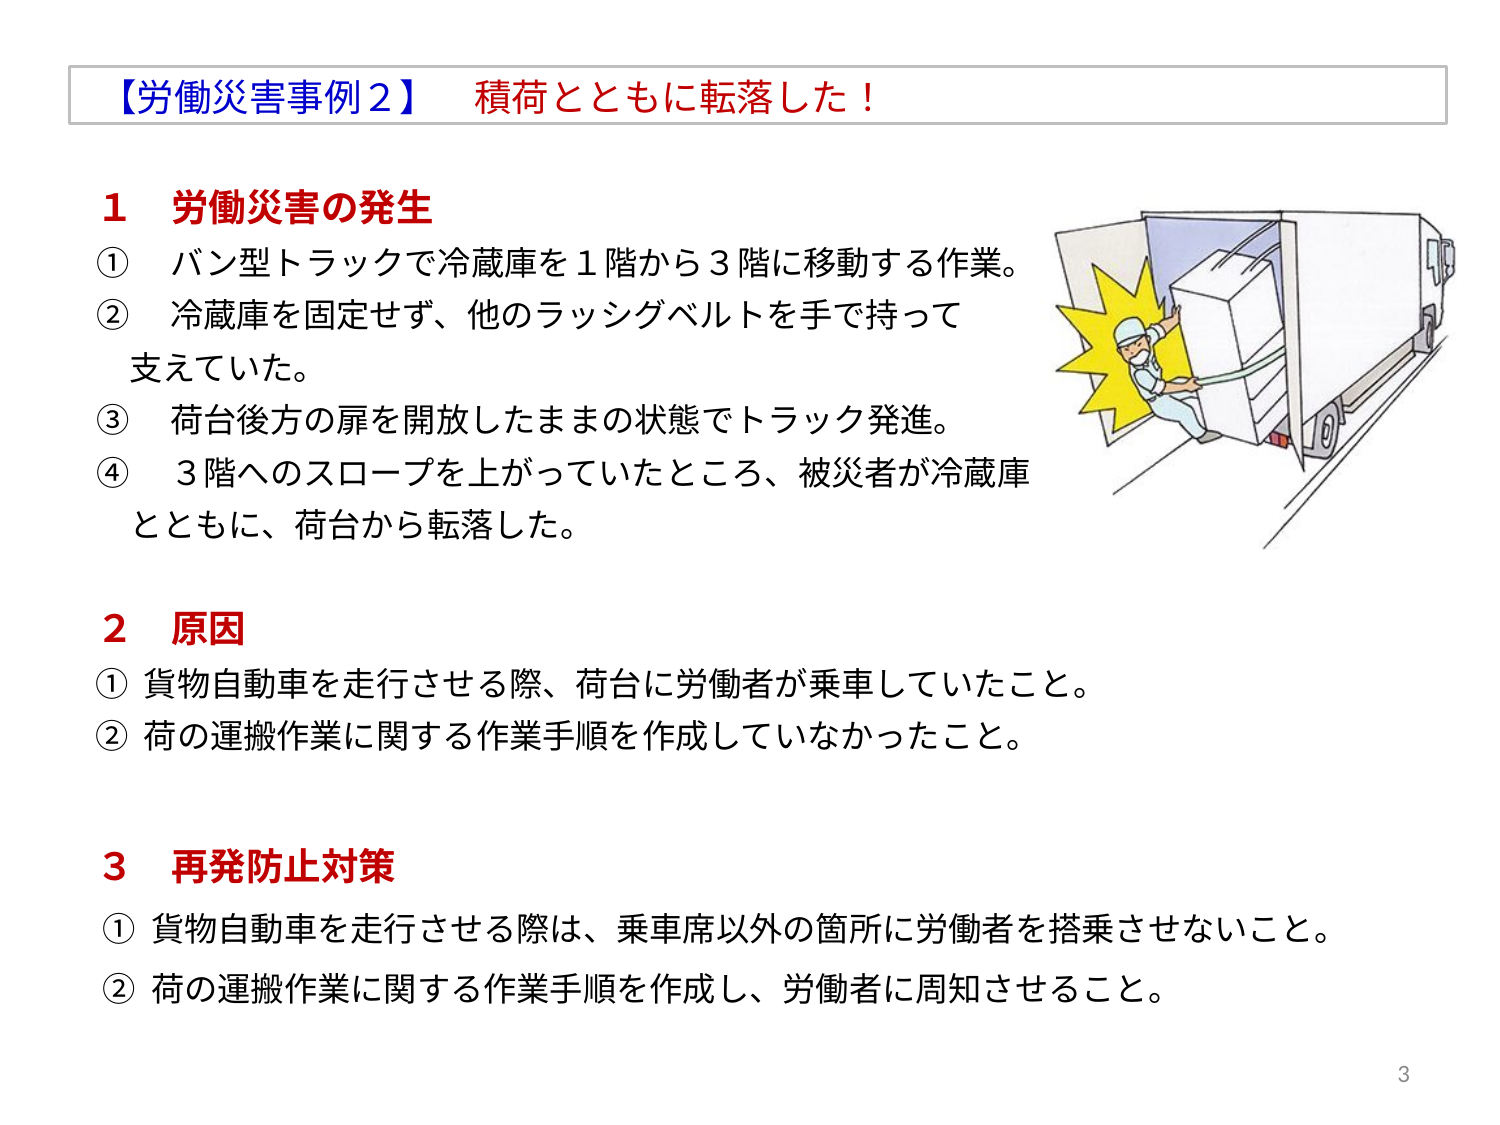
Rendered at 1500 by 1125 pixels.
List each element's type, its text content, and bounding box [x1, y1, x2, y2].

text_box ２ 原因 ① 貨物自動車を走行させる際、荷台に労働者が乗車していたこと。 ② 荷の運搬作業に関する作業手順を作成していなかったこと。 [66, 597, 1400, 763]
picture [1040, 196, 1471, 563]
text_box 【労働災害事例２】 積荷とともに転落した！ [69, 66, 1447, 124]
slide_number 3 [1074, 1047, 1425, 1103]
text_box １ 労働災害の発生 ① バン型トラックで冷蔵庫を１階から３階に移動する作業。 ② 冷蔵庫を固定せず、他のラッシグベルトを手で持って 支えていた。 ③ 荷台後方の扉を開放したままの状態でトラック発進。 ④ ３階へのスロープを上がっていたところ、被災者が冷蔵庫 とともに、荷台から転落した。 [66, 176, 1059, 552]
text_box ３ 再発防止対策 ① 貨物自動車を走行させる際は、乗車席以外の箇所に労働者を搭乗させないこと。 ② 荷の運搬作業に関する作業手順を作成し、労働者に周知させること。 [66, 824, 1447, 1047]
